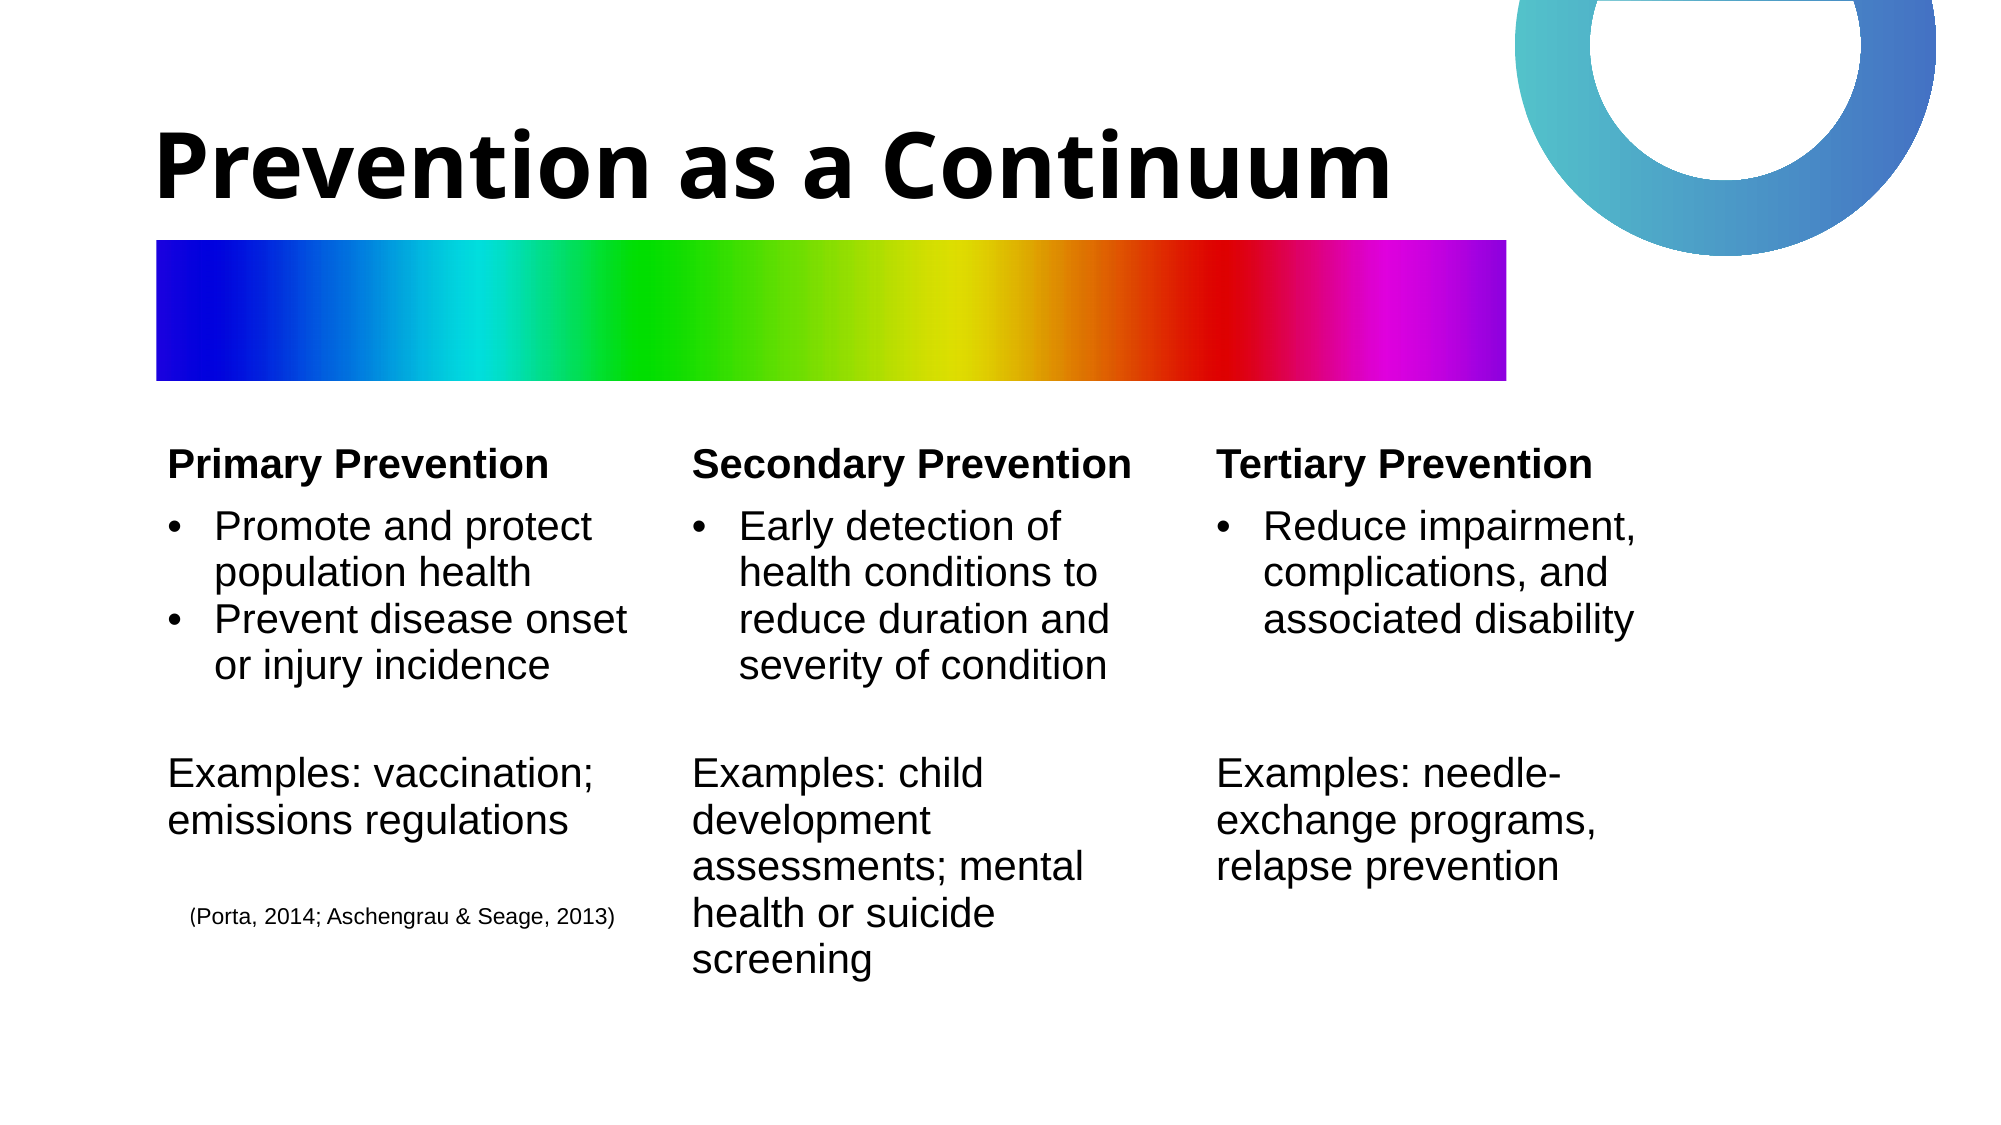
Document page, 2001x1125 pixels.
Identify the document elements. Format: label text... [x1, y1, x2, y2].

table_cell Examples: vaccination; emissions regulations [152, 743, 677, 990]
table_cell Promote and protect population health Prevent disease onset or injury incidence [152, 495, 677, 743]
table_cell Reduce impairment, complications, and associated disability [1201, 495, 1726, 743]
title Prevention as a Continuum [137, 59, 1863, 278]
table_header Secondary Prevention [677, 434, 1201, 495]
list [156, 240, 1507, 381]
table_cell Examples: child development assessments; mental health or suicide screening [677, 743, 1201, 990]
text_box (Porta, 2014; Aschengrau & Seage, 2013) [174, 894, 631, 937]
table_cell Examples: needle-exchange programs, relapse prevention [1201, 743, 1726, 990]
table_cell Early detection of health conditions to reduce duration and severity of condition [677, 495, 1201, 743]
table_header Tertiary Prevention [1201, 434, 1726, 495]
table_header Primary Prevention [152, 434, 677, 495]
